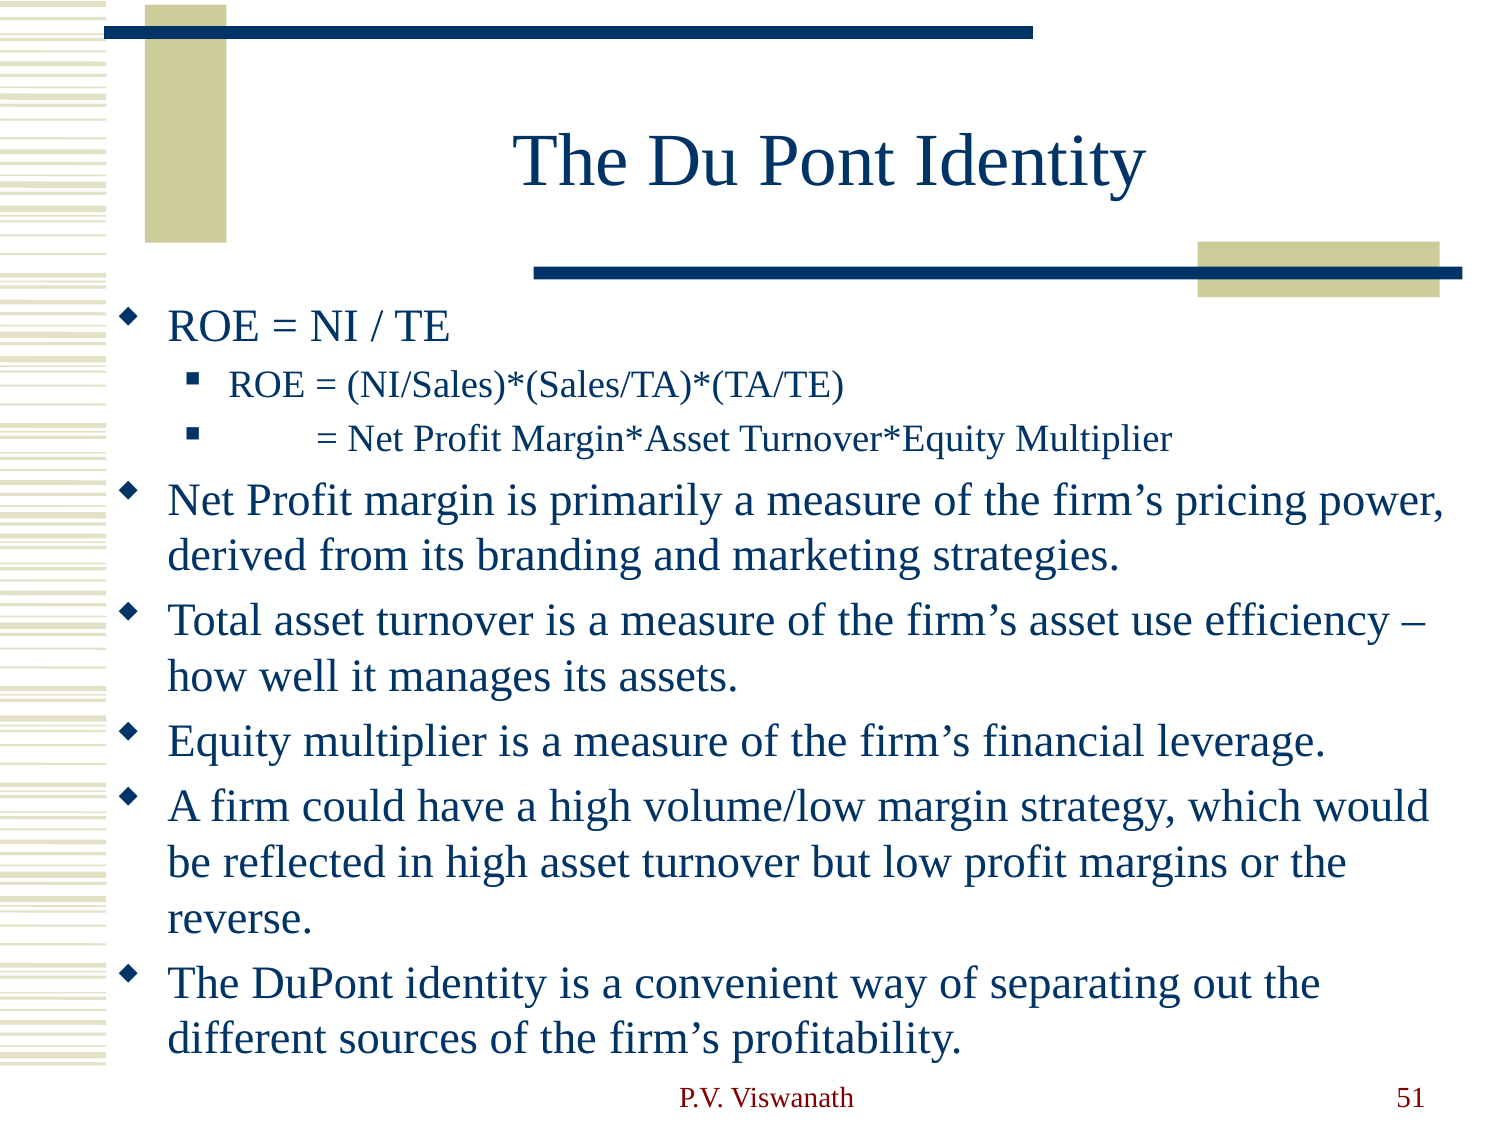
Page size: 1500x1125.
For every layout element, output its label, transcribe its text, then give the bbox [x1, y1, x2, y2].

title The Du Pont Identity [224, 99, 1436, 226]
slide_number 51 [1080, 1076, 1442, 1122]
list ROE = NI / TE ROE = (NI/Sales)*(Sales/TA)*(TA/TE) = Net Profit Margin*Asset Turnover*Equity Multiplier Net Profit margin is primarily a measure of the firm’s pricing power, derived from its branding and marketing strategies. Total asset turnover is a measure of the firm’s asset use efficiency – how well it manages its assets. Equity multiplier is a measure of the firm’s financial leverage. A firm could have a high volume/low margin strategy, which would be reflected in high asset turnover but low profit margins or the reverse. The DuPont identity is a convenient way of separating out the different sources of the firm’s profitability. [99, 287, 1500, 1076]
footer P.V. Viswanath [513, 1076, 1021, 1122]
